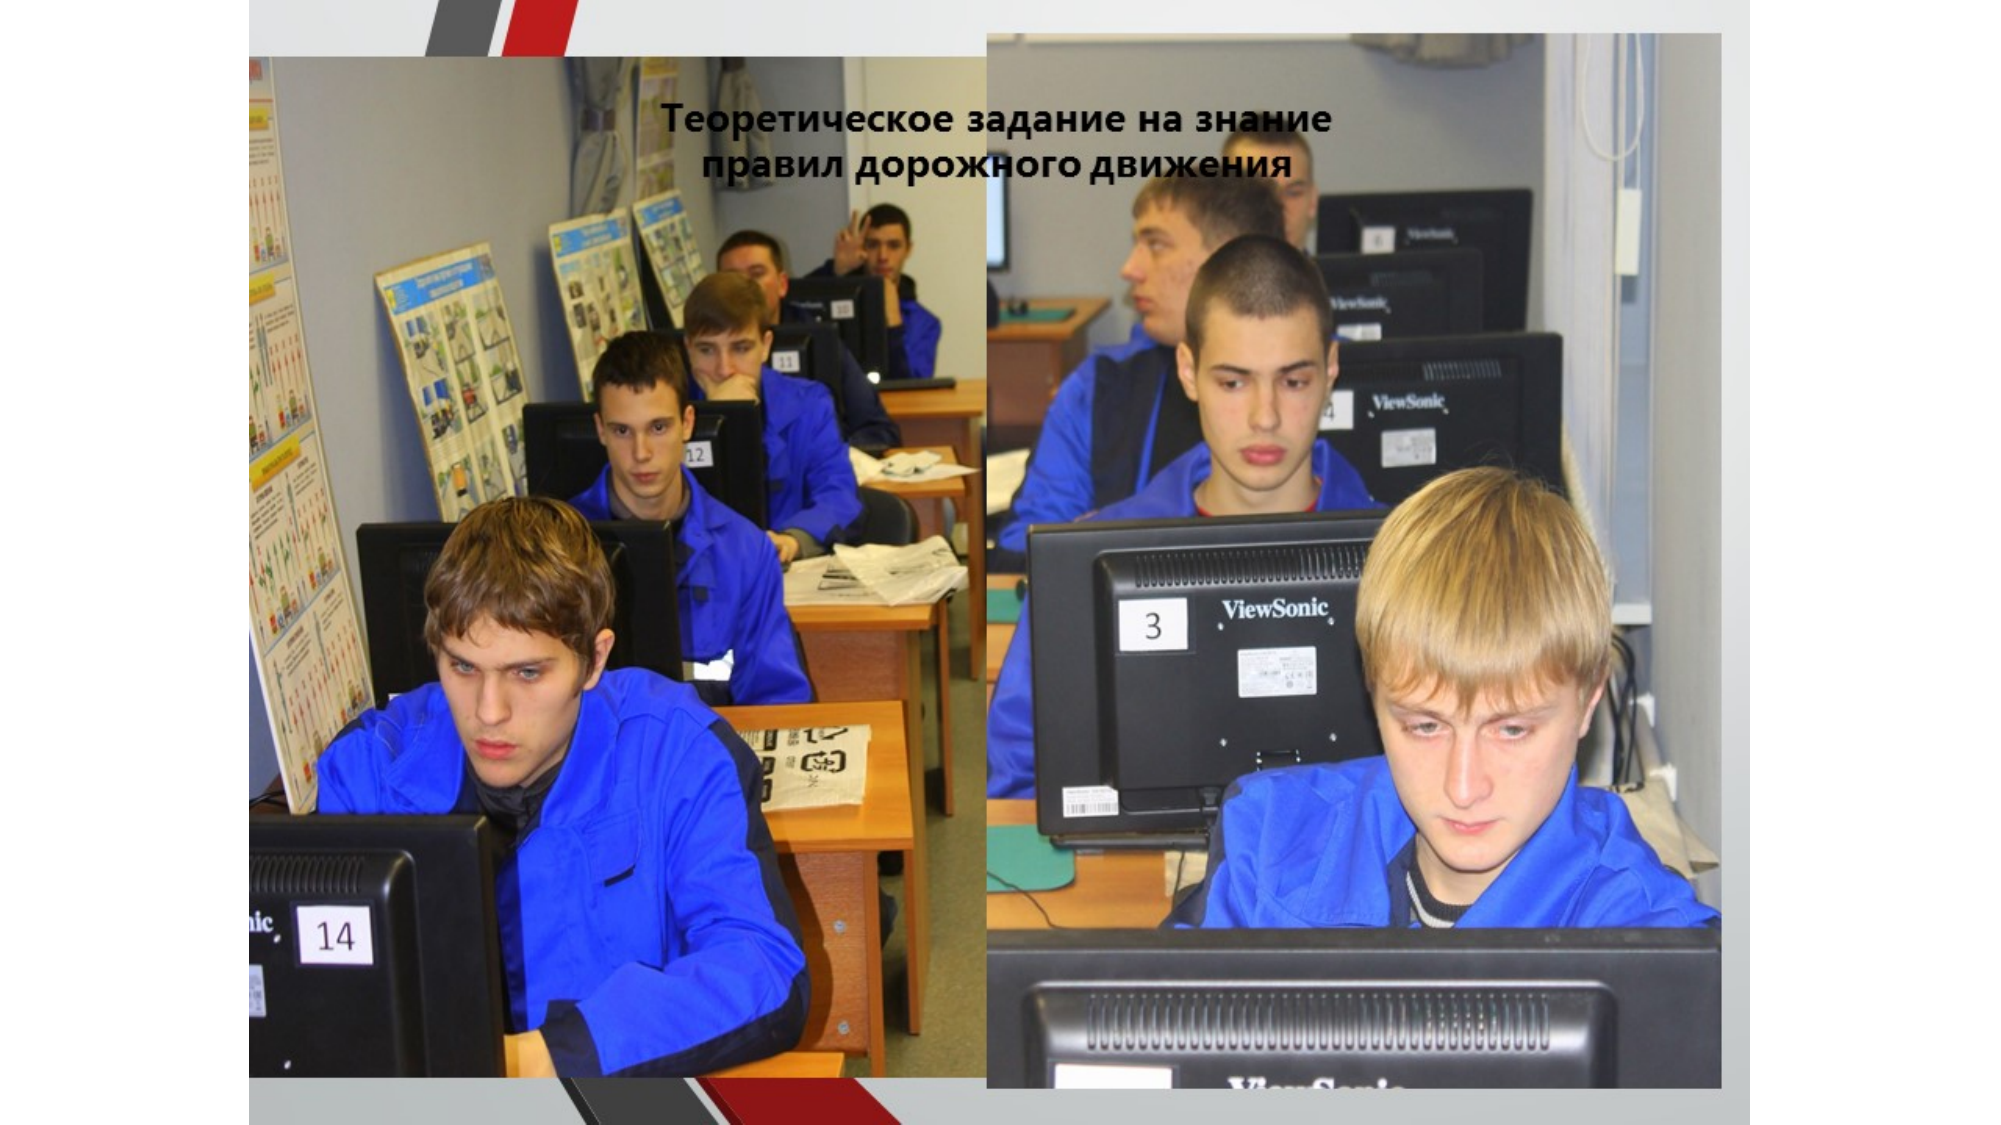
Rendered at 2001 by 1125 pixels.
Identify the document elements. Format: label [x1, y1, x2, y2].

picture [249, 0, 1750, 1125]
